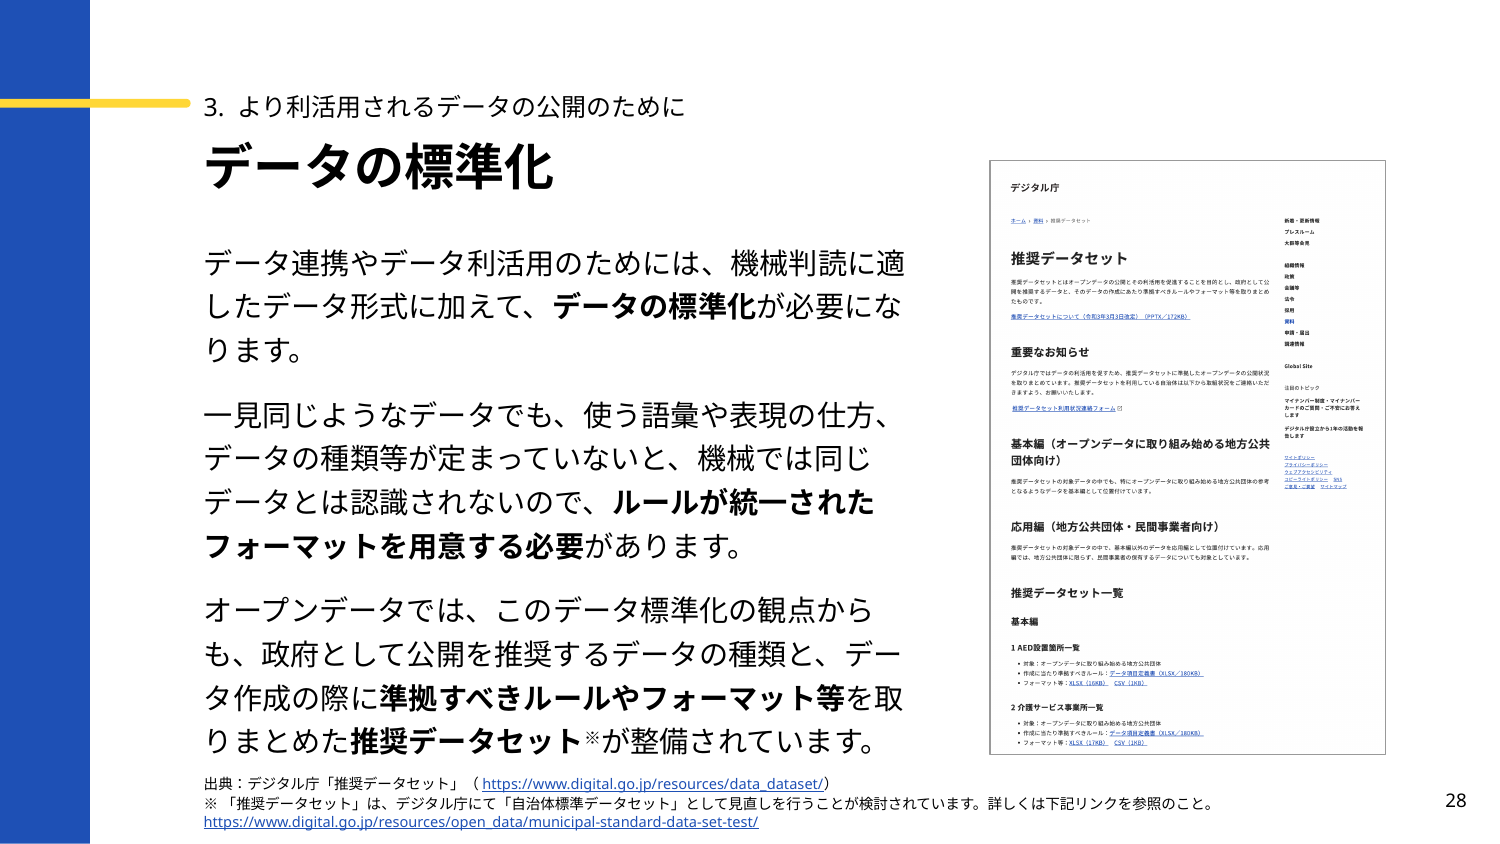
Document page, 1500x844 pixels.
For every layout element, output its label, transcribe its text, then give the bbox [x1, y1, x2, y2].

picture [990, 161, 1386, 754]
subtitle 3. より利活用されるデータの公開のために [203, 82, 1385, 124]
slide_number 28 [1423, 769, 1489, 834]
list データ連携やデータ利活用のためには、機械判読に適したデータ形式に加えて、データの標準化が必要になります。 一見同じようなデータでも、使う語彙や表現の仕方、データの種類等が定まっていないと、機械では同じデータとは認識されないので、ルールが統一されたフォーマットを用意する必要があります。 オープンデータでは、このデータ標準化の観点からも、政府として公開を推奨するデータの種類と、データ作成の際に準拠すべきルールやフォーマット等を取りまとめた推奨データセット※が整備されています。 [203, 236, 913, 759]
text_box 出典：デジタル庁「推奨データセット」（https://www.digital.go.jp/resources/data_dataset/） ※「推奨データセット」は、デジタル庁にて「自治体標準データセット」として見直しを行うことが検討されています。詳しくは下記リンクを参照のこと。 https://www.digital.go.jp/resources/open_data/municipal-standard-data-set-test/ [203, 775, 1385, 833]
title データの標準化 [203, 135, 913, 236]
